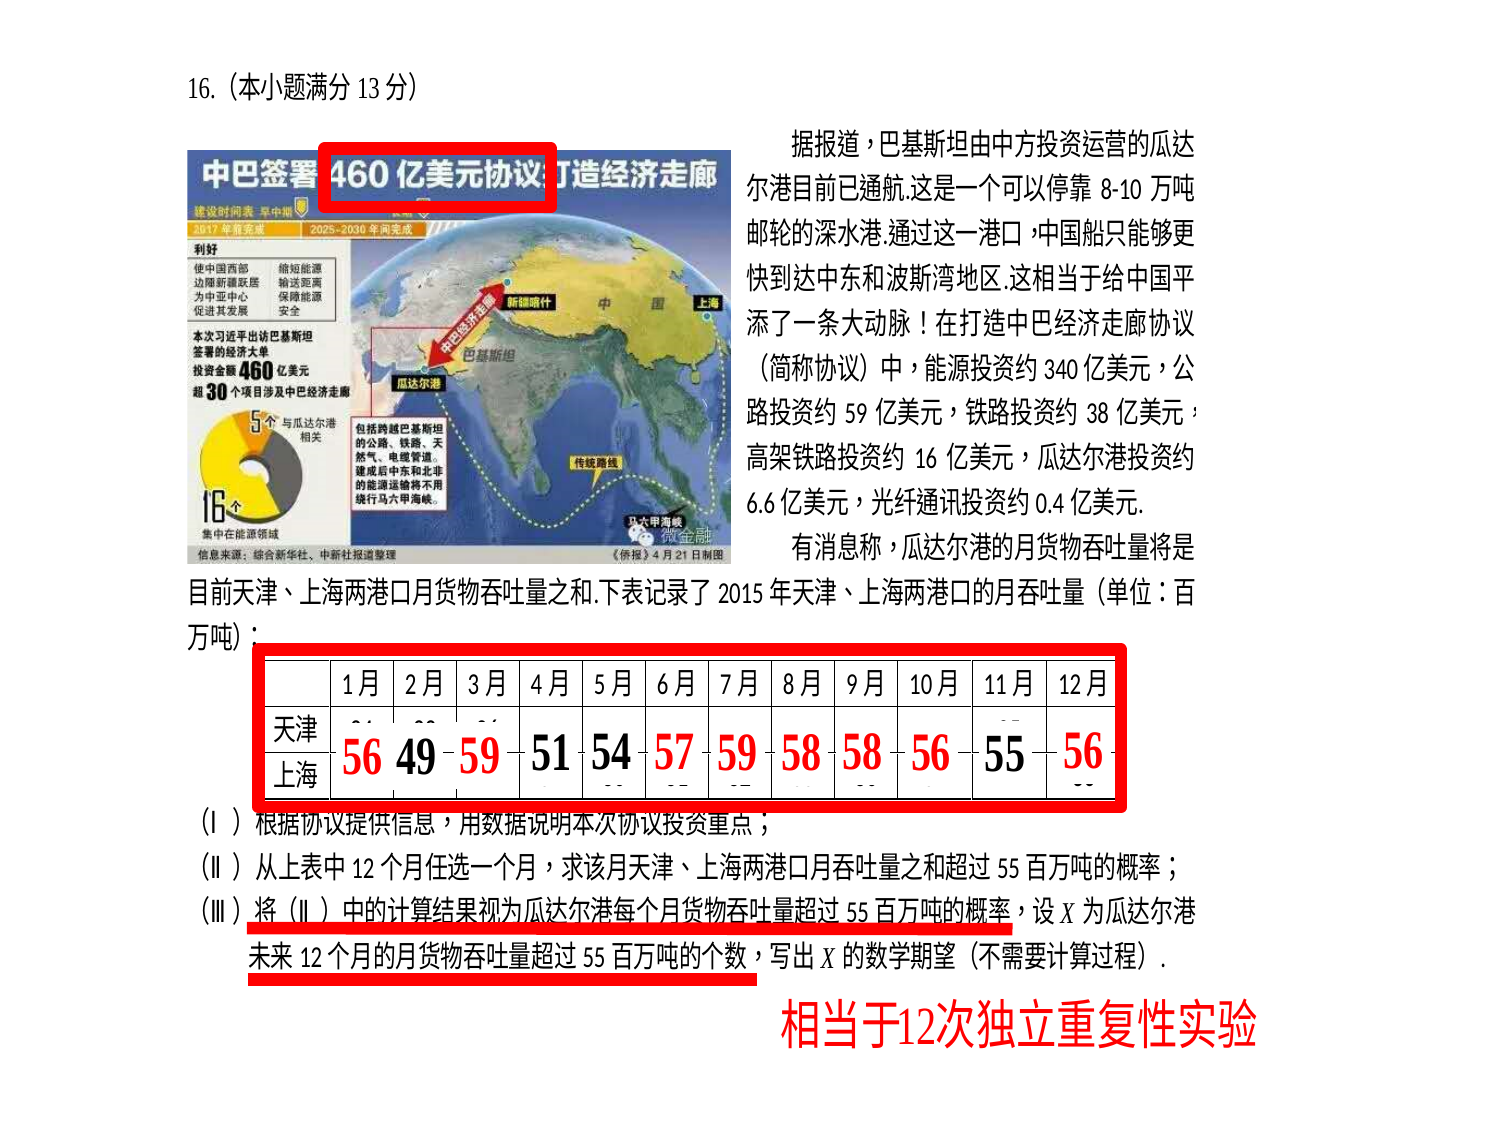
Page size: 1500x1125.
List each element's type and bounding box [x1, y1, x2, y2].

text_box [711, 718, 765, 786]
text_box [647, 717, 702, 785]
text_box [389, 722, 444, 790]
text_box [1056, 716, 1112, 785]
text_box [835, 717, 890, 785]
text_box [584, 717, 639, 785]
picture [186, 53, 1196, 980]
text_box [453, 721, 508, 790]
text_box [904, 718, 959, 787]
text_box [524, 718, 579, 787]
text_box [335, 722, 388, 790]
text_box [774, 988, 1267, 1066]
text_box [978, 720, 1033, 788]
text_box [774, 718, 829, 787]
